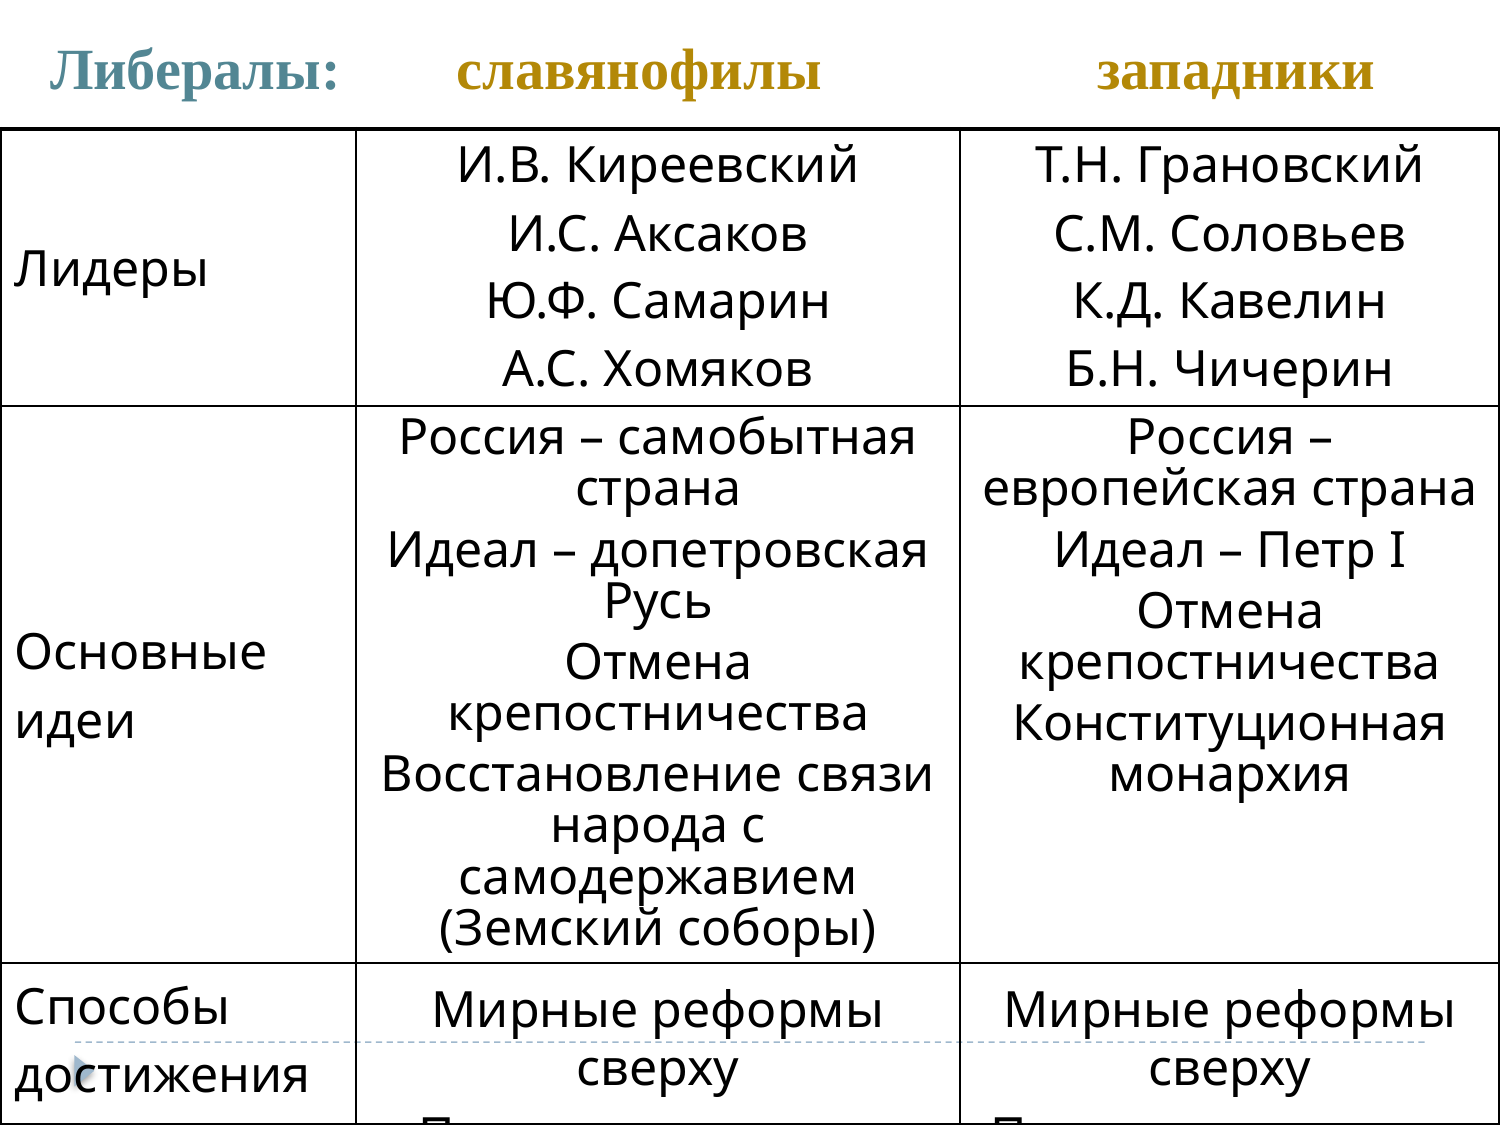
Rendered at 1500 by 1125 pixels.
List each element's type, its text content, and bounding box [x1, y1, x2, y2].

table_cell Мирные реформы сверху Против революции [357, 964, 959, 1123]
table_cell Россия – самобытная страна Идеал – допетровская Русь Отмена крепостничества Восстановление связи народа с самодержавием (Земский соборы) [357, 407, 959, 962]
table_header И.В. Киреевский И.С. Аксаков Ю.Ф. Самарин А.С. Хомяков [357, 131, 959, 405]
table_header Т.Н. Грановский С.М. Соловьев К.Д. Кавелин Б.Н. Чичерин [961, 131, 1498, 405]
table_header Лидеры [2, 131, 355, 405]
table_cell Способы достижения целей [2, 964, 355, 1123]
text_box Либералы: славянофилы западники [35, 23, 1442, 109]
table_cell Мирные реформы сверху Против революции [961, 964, 1498, 1123]
table_cell Основные идеи [2, 407, 355, 962]
table_cell Россия – европейская страна Идеал – Петр I Отмена крепостничества Конституционная монархия [961, 407, 1498, 962]
